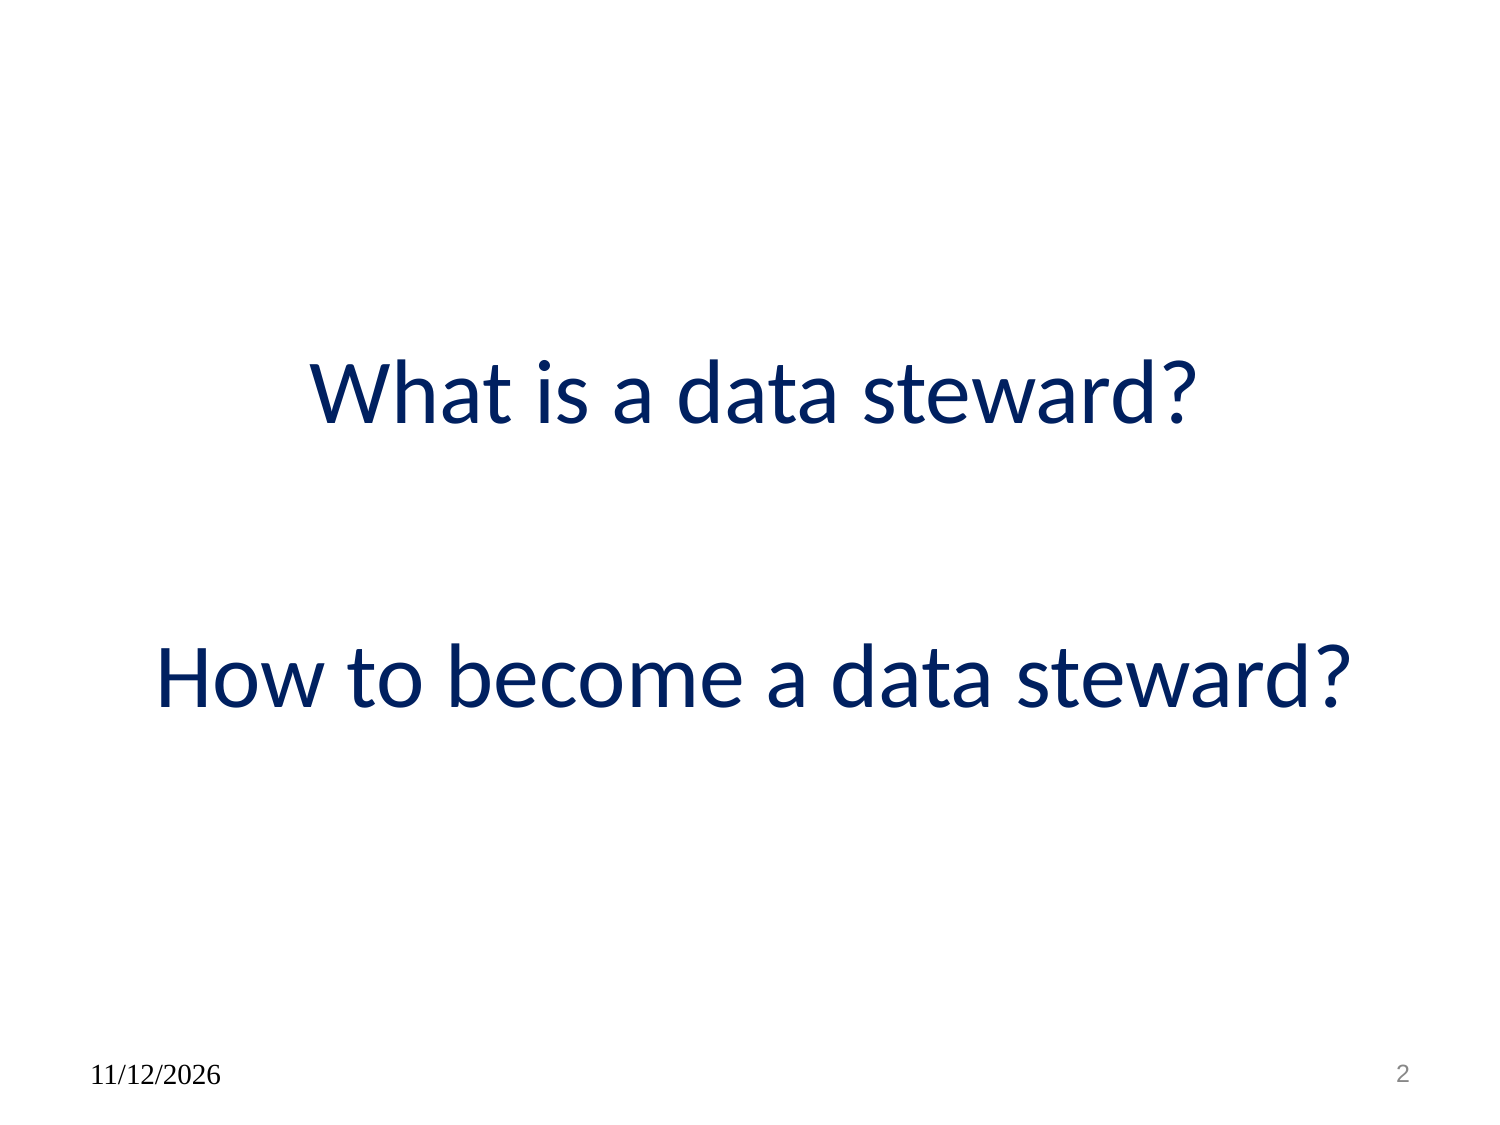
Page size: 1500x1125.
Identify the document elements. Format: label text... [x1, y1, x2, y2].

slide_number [75, 1042, 425, 1103]
title What is a data steward? [57, 280, 1455, 494]
text_box How to become a data steward? [57, 564, 1455, 777]
slide_number 2 [1074, 1042, 1425, 1103]
